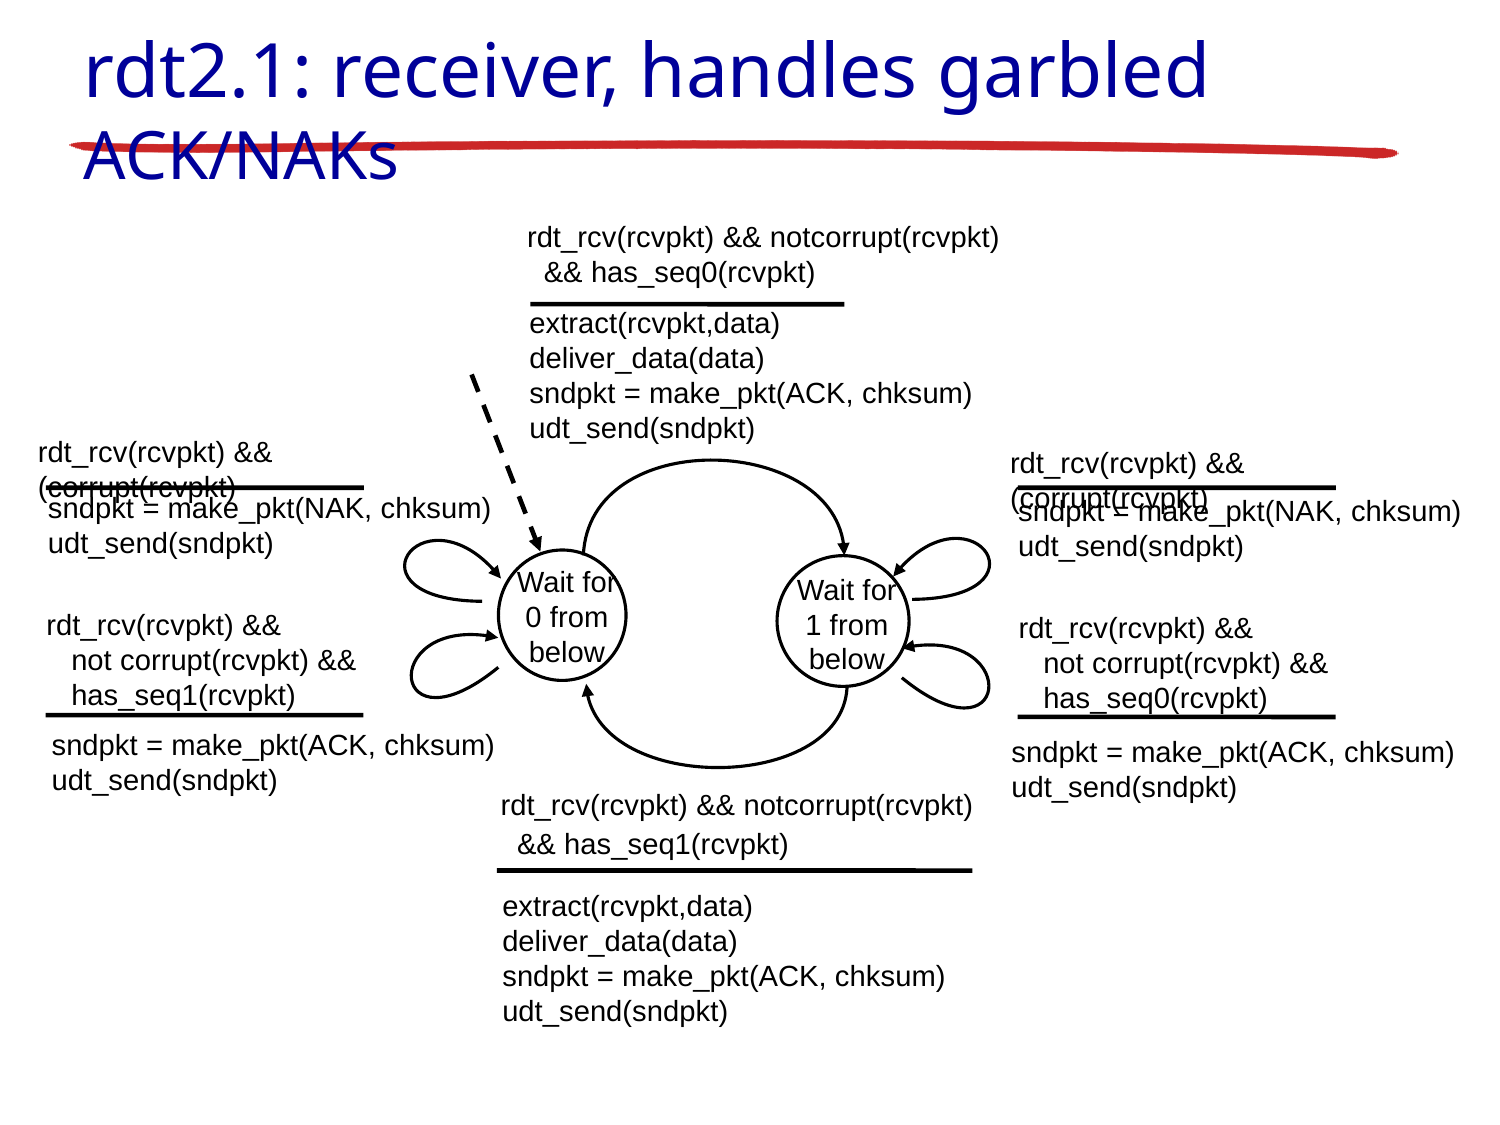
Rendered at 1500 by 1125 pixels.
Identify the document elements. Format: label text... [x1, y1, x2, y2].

text_box sndpkt = make_pkt(NAK, chksum) udt_send(sndpkt) [33, 482, 530, 550]
text_box rdt_rcv(rcvpkt) && not corrupt(rcvpkt) && has_seq1(rcvpkt) [31, 598, 463, 699]
text_box [583, 459, 850, 556]
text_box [776, 555, 913, 687]
text_box [916, 644, 989, 709]
text_box [581, 683, 847, 768]
text_box rdt_rcv(rcvpkt) && notcorrupt(rcvpkt) && has_seq0(rcvpkt) [512, 210, 1166, 305]
text_box rdt_rcv(rcvpkt) && not corrupt(rcvpkt) && has_seq0(rcvpkt) [1003, 602, 1435, 703]
text_box [530, 537, 542, 548]
text_box extract(rcvpkt,data) deliver_data(data) sndpkt = make_pkt(ACK, chksum) udt_send(sndpkt) [487, 879, 1120, 1043]
title rdt2.1: receiver, handles garbled ACK/NAKs [68, 30, 1435, 185]
text_box rdt_rcv(rcvpkt) && notcorrupt(rcvpkt) && has_seq1(rcvpkt) [485, 779, 1074, 873]
text_box sndpkt = make_pkt(ACK, chksum) udt_send(sndpkt) [36, 718, 520, 786]
text_box rdt_rcv(rcvpkt) && (corrupt(rcvpkt) [995, 436, 1467, 537]
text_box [498, 549, 633, 681]
text_box rdt_rcv(rcvpkt) && (corrupt(rcvpkt) [23, 426, 495, 527]
text_box [411, 629, 493, 698]
picture [62, 135, 1414, 165]
text_box [404, 540, 493, 602]
text_box extract(rcvpkt,data) deliver_data(data) sndpkt = make_pkt(ACK, chksum) udt_send(sndpkt) [514, 297, 1085, 413]
text_box sndpkt = make_pkt(ACK, chksum) udt_send(sndpkt) [996, 725, 1479, 793]
text_box sndpkt = make_pkt(NAK, chksum) udt_send(sndpkt) [1003, 485, 1500, 553]
text_box [913, 538, 990, 600]
